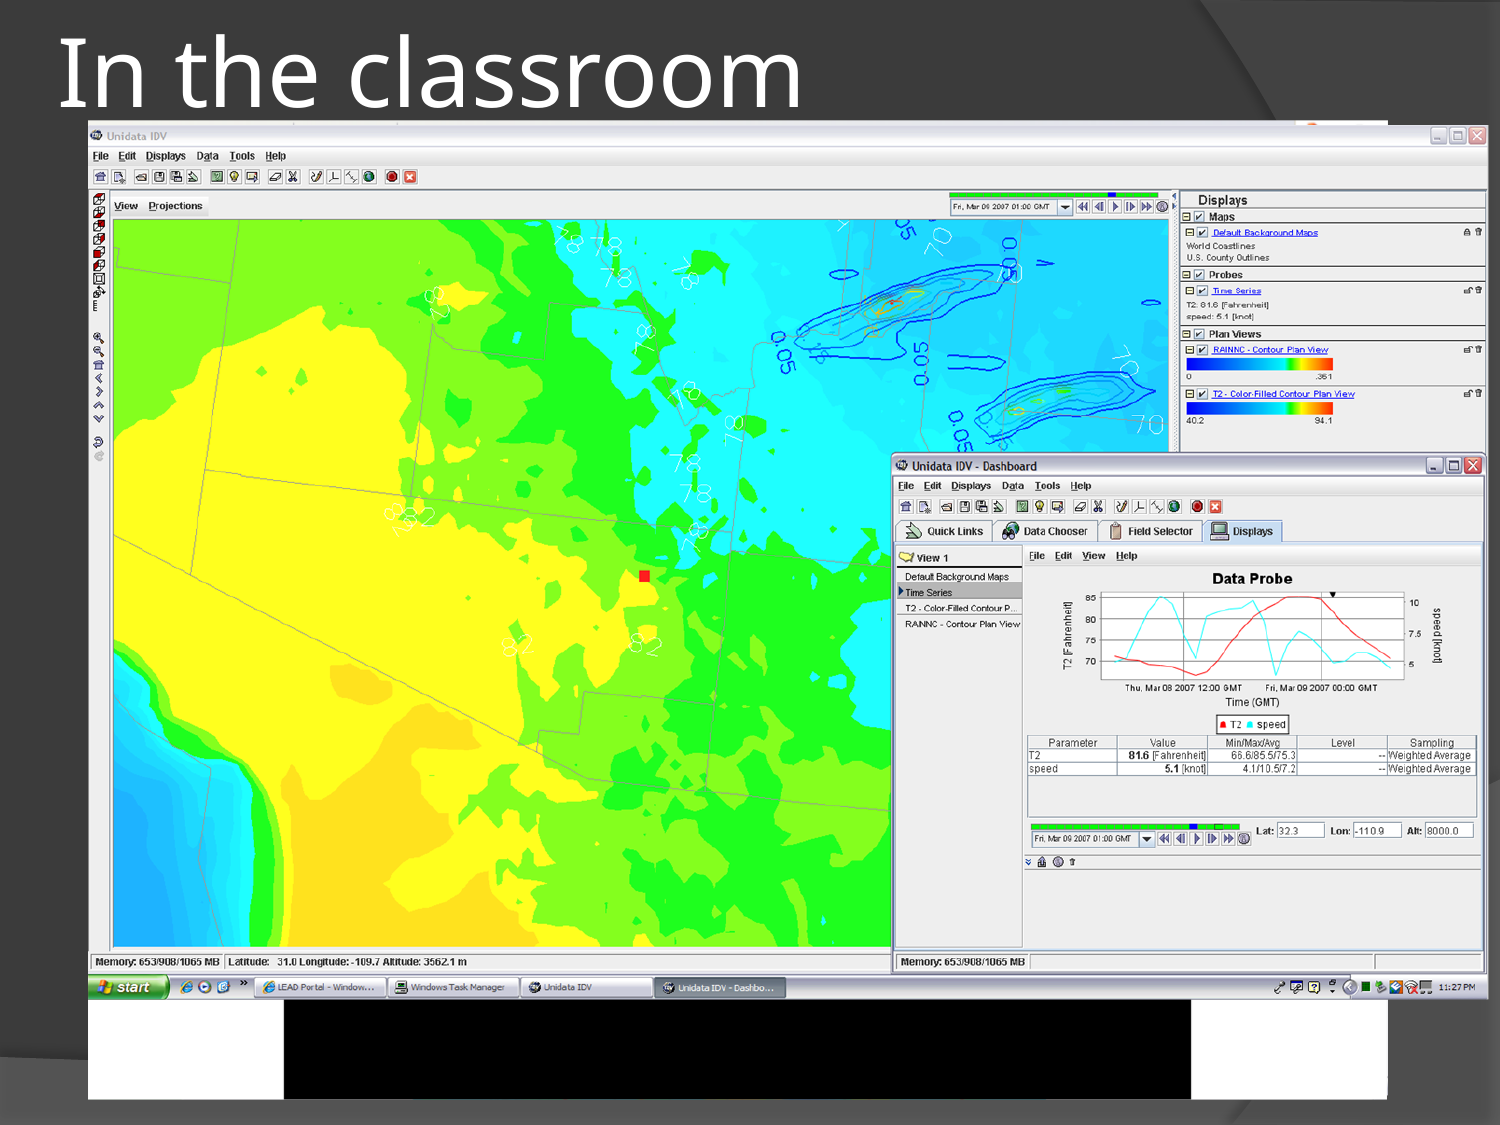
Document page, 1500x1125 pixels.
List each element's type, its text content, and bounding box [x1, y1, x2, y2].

picture [87, 1010, 1388, 1102]
picture [87, 124, 1488, 1001]
title In the classroom [49, 0, 1276, 138]
